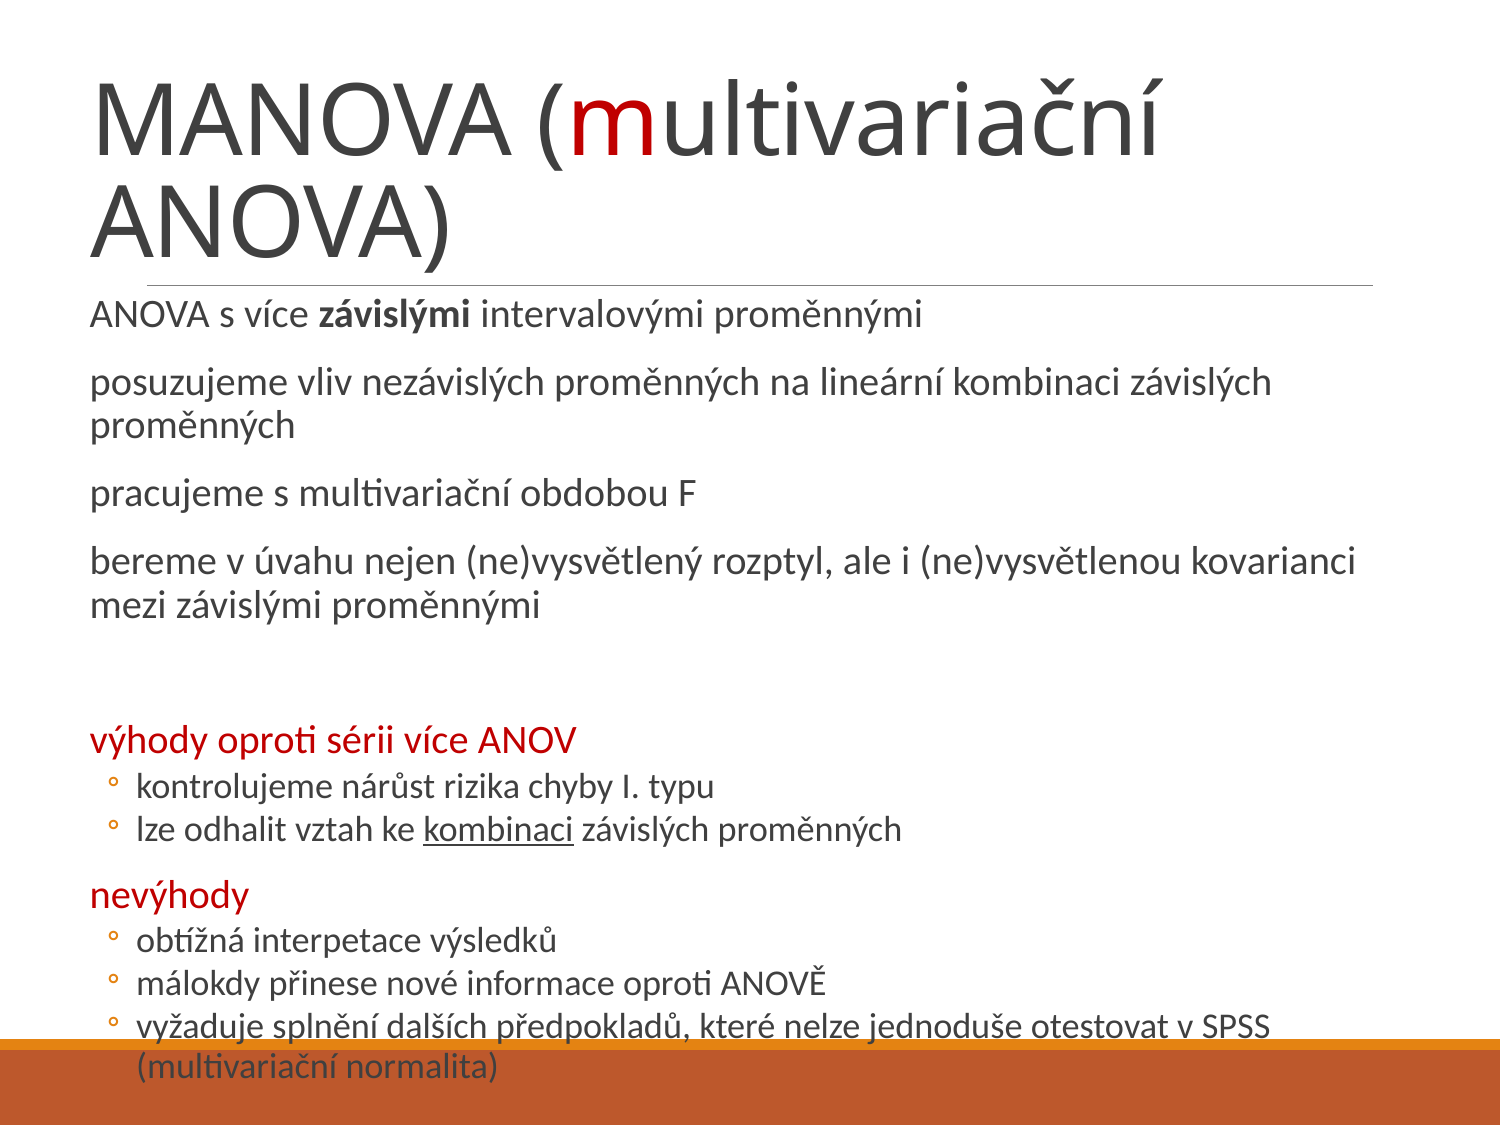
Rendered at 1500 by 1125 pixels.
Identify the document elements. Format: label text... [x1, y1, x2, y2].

list ANOVA s více závislými intervalovými proměnnými posuzujeme vliv nezávislých proměnných na lineární kombinaci závislých proměnných pracujeme s multivariační obdobou F bereme v úvahu nejen (ne)vysvětlený rozptyl, ale i (ne)vysvětlenou kovarianci mezi závislými proměnnými výhody oproti sérii více ANOV kontrolujeme nárůst rizika chyby I. typu lze odhalit vztah ke kombinaci závislých proměnných nevýhody obtížná interpetace výsledků málokdy přinese nové informace oproti ANOVĚ vyžaduje splnění dalších předpokladů, které nelze jednoduše otestovat v SPSS (multivariační normalita) [75, 285, 1425, 1094]
title MANOVA (multivariační ANOVA) [75, 47, 1425, 285]
